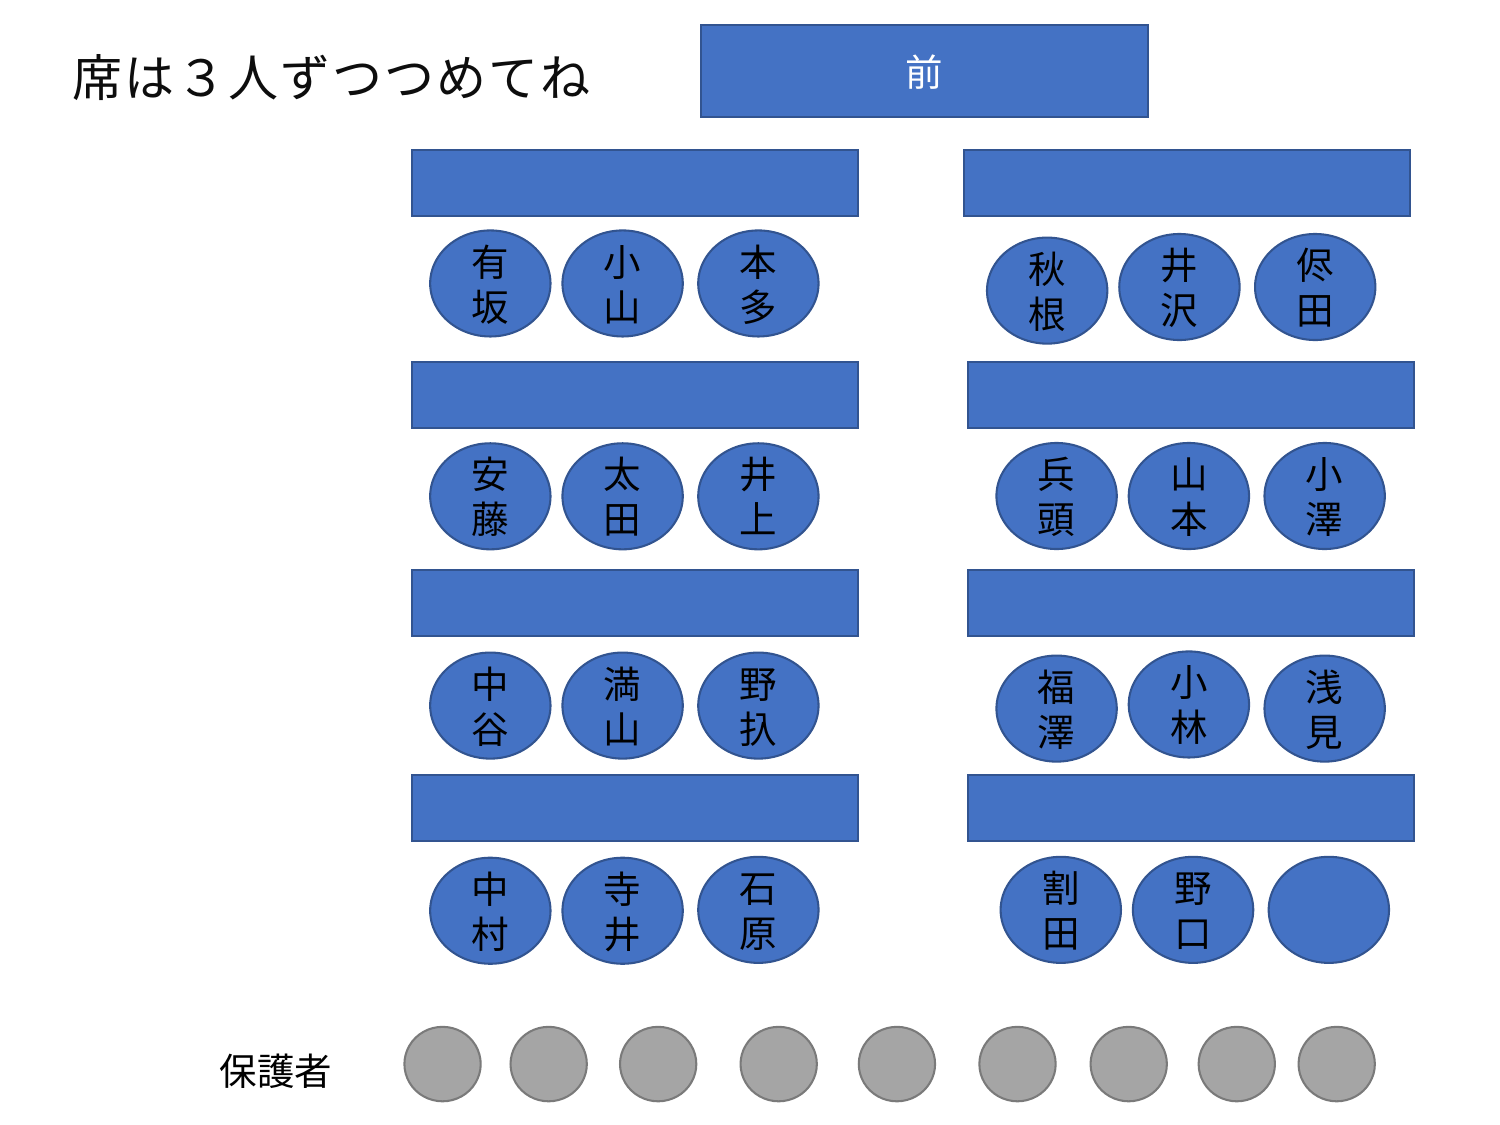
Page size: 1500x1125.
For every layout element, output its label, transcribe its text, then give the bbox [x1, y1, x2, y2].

text_box [1267, 855, 1391, 964]
text_box 小山 [561, 229, 684, 338]
text_box [978, 1025, 1057, 1103]
text_box 前 [700, 24, 1149, 118]
text_box [411, 569, 859, 637]
text_box [1089, 1025, 1168, 1103]
text_box [967, 569, 1415, 637]
text_box 侭田 [1254, 232, 1377, 342]
text_box 中谷 [429, 651, 552, 760]
text_box 小林 [1127, 650, 1251, 759]
text_box 浅見 [1263, 654, 1386, 763]
text_box [509, 1025, 588, 1103]
text_box [967, 774, 1415, 842]
text_box 中村 [429, 856, 552, 965]
text_box 秋根 [985, 236, 1109, 345]
text_box 割田 [999, 855, 1123, 964]
text_box 小澤 [1263, 441, 1386, 551]
text_box 井沢 [1118, 232, 1241, 342]
text_box 福澤 [995, 654, 1118, 763]
text_box [411, 149, 859, 217]
text_box [963, 149, 1411, 217]
text_box [411, 361, 859, 429]
text_box [739, 1025, 818, 1103]
text_box 本多 [697, 229, 820, 338]
text_box [1197, 1025, 1276, 1103]
text_box 石原 [697, 855, 820, 964]
text_box 満山 [561, 651, 684, 760]
text_box 兵頭 [995, 441, 1118, 551]
text_box [403, 1025, 482, 1103]
text_box 席は３人ずつつめてね [57, 50, 1254, 297]
text_box [857, 1025, 937, 1103]
text_box [1297, 1025, 1376, 1103]
text_box 野口 [1131, 855, 1255, 964]
text_box 太田 [561, 442, 684, 551]
text_box [618, 1025, 698, 1103]
text_box 井上 [697, 442, 820, 551]
text_box 寺井 [561, 856, 684, 965]
text_box 野扖 [697, 651, 820, 760]
text_box 安藤 [429, 442, 552, 551]
text_box 有坂 [429, 229, 552, 338]
text_box 保護者 [205, 1040, 348, 1101]
text_box 山本 [1127, 441, 1251, 551]
text_box [967, 361, 1415, 429]
text_box [411, 774, 859, 842]
